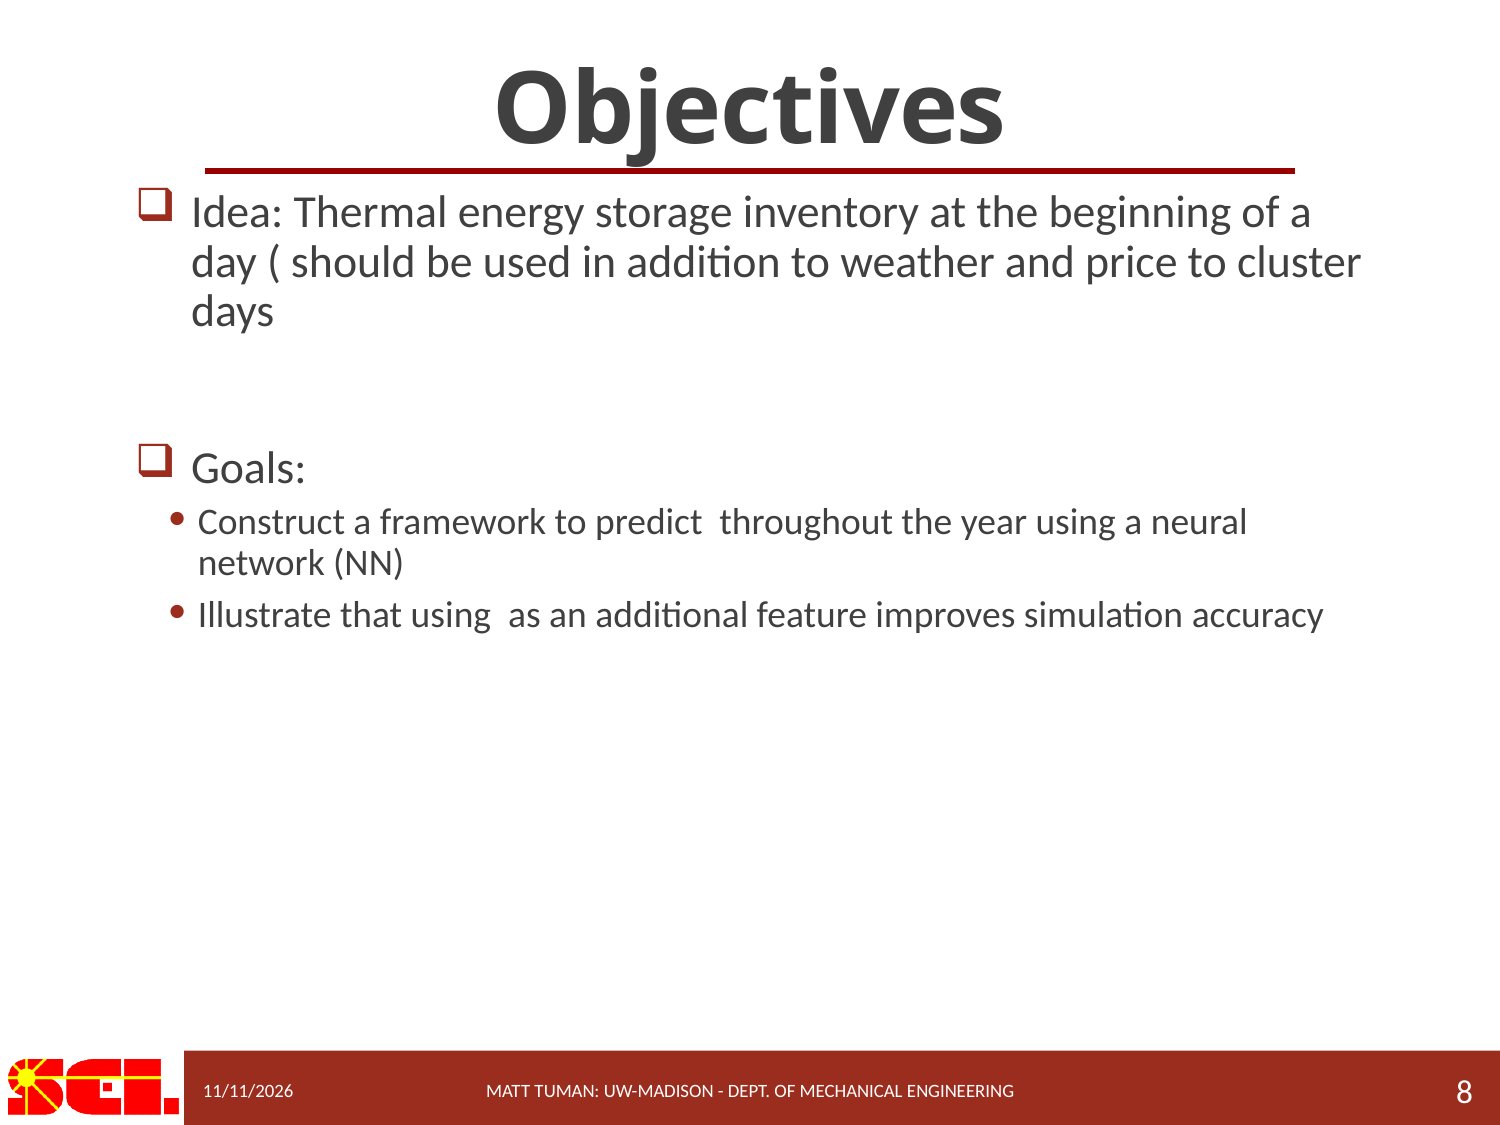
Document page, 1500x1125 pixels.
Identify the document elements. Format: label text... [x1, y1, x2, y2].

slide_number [187, 1059, 380, 1120]
slide_number 8 [1326, 1059, 1488, 1120]
picture [8, 1059, 179, 1115]
title Objectives [0, 47, 1500, 172]
footer Matt Tuman: UW-Madison - Dept. of Mechanical Engineering [399, 1059, 1101, 1120]
